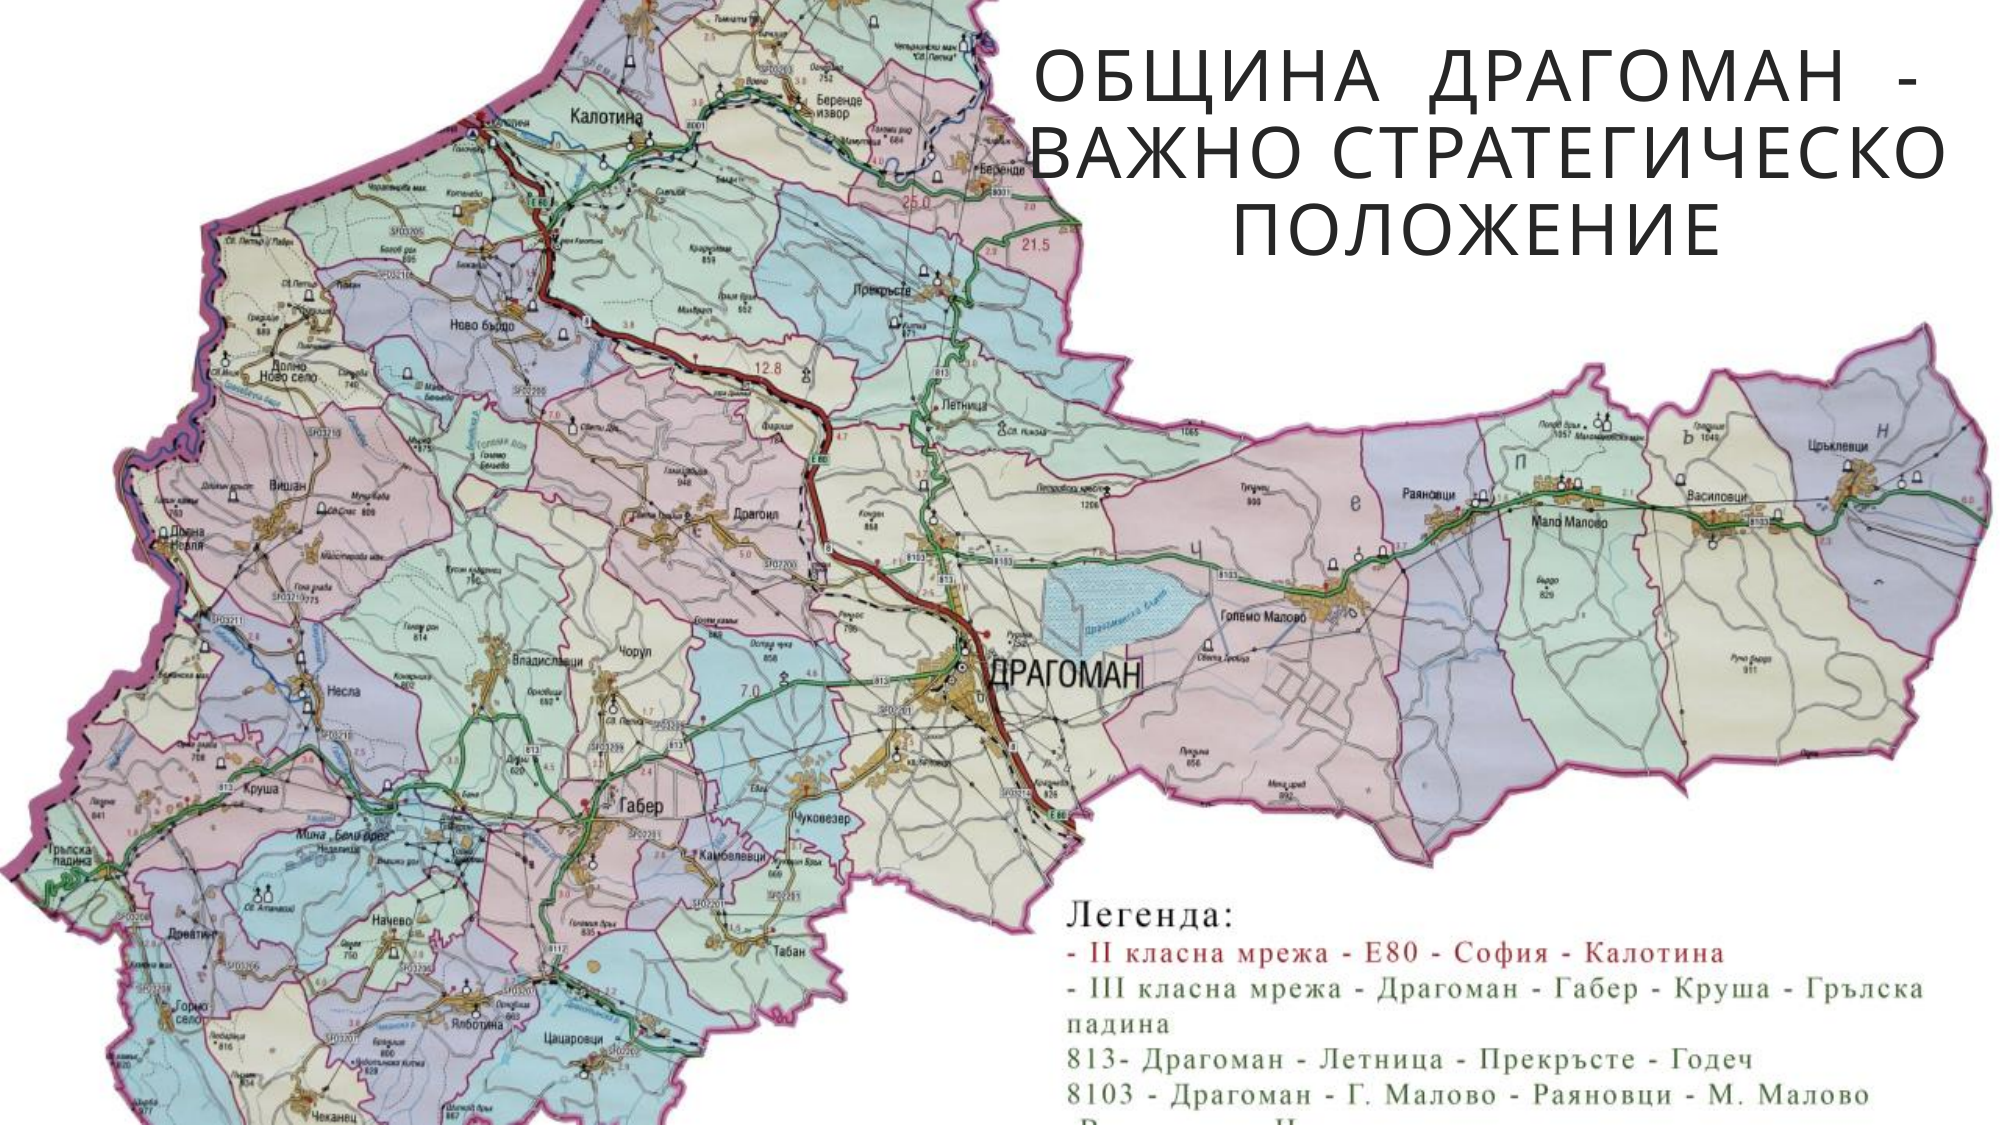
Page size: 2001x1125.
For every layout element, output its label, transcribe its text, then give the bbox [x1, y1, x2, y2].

title Община ДРАГОМАН - ВАЖНО СТРАТЕГИЧЕСКО ПОЛОЖЕНИЕ [977, 0, 2000, 400]
picture [0, 0, 2001, 1125]
